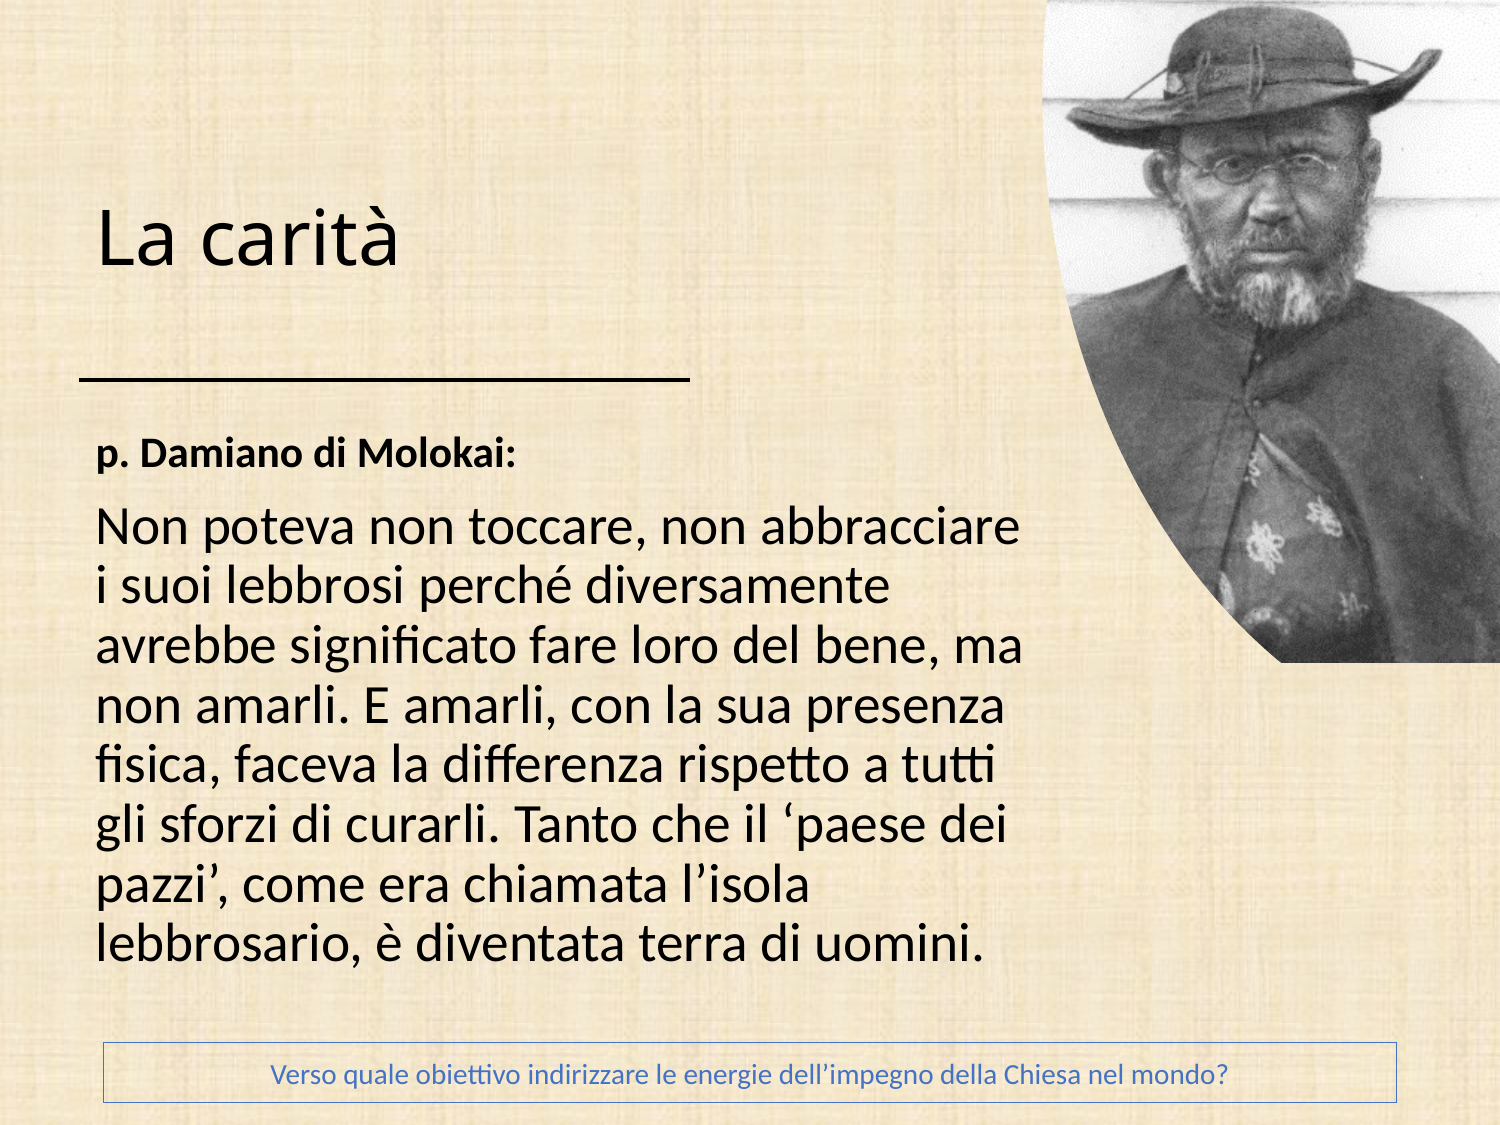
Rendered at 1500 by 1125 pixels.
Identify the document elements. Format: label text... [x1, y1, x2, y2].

footer Verso quale obiettivo indirizzare le energie dell’impegno della Chiesa nel mondo? [103, 1042, 1397, 1103]
title La carità [80, 59, 711, 338]
list p. Damiano di Molokai: Non poteva non toccare, non abbracciare i suoi lebbrosi perché diversamente avrebbe significato fare loro del bene, ma non amarli. E amarli, con la sua presenza fisica, faceva la differenza rispetto a tutti gli sforzi di curarli. Tanto che il ‘paese dei pazzi’, come era chiamata l’isola lebbrosario, è diventata terra di uomini. [80, 422, 1043, 991]
picture [1042, 0, 1500, 663]
